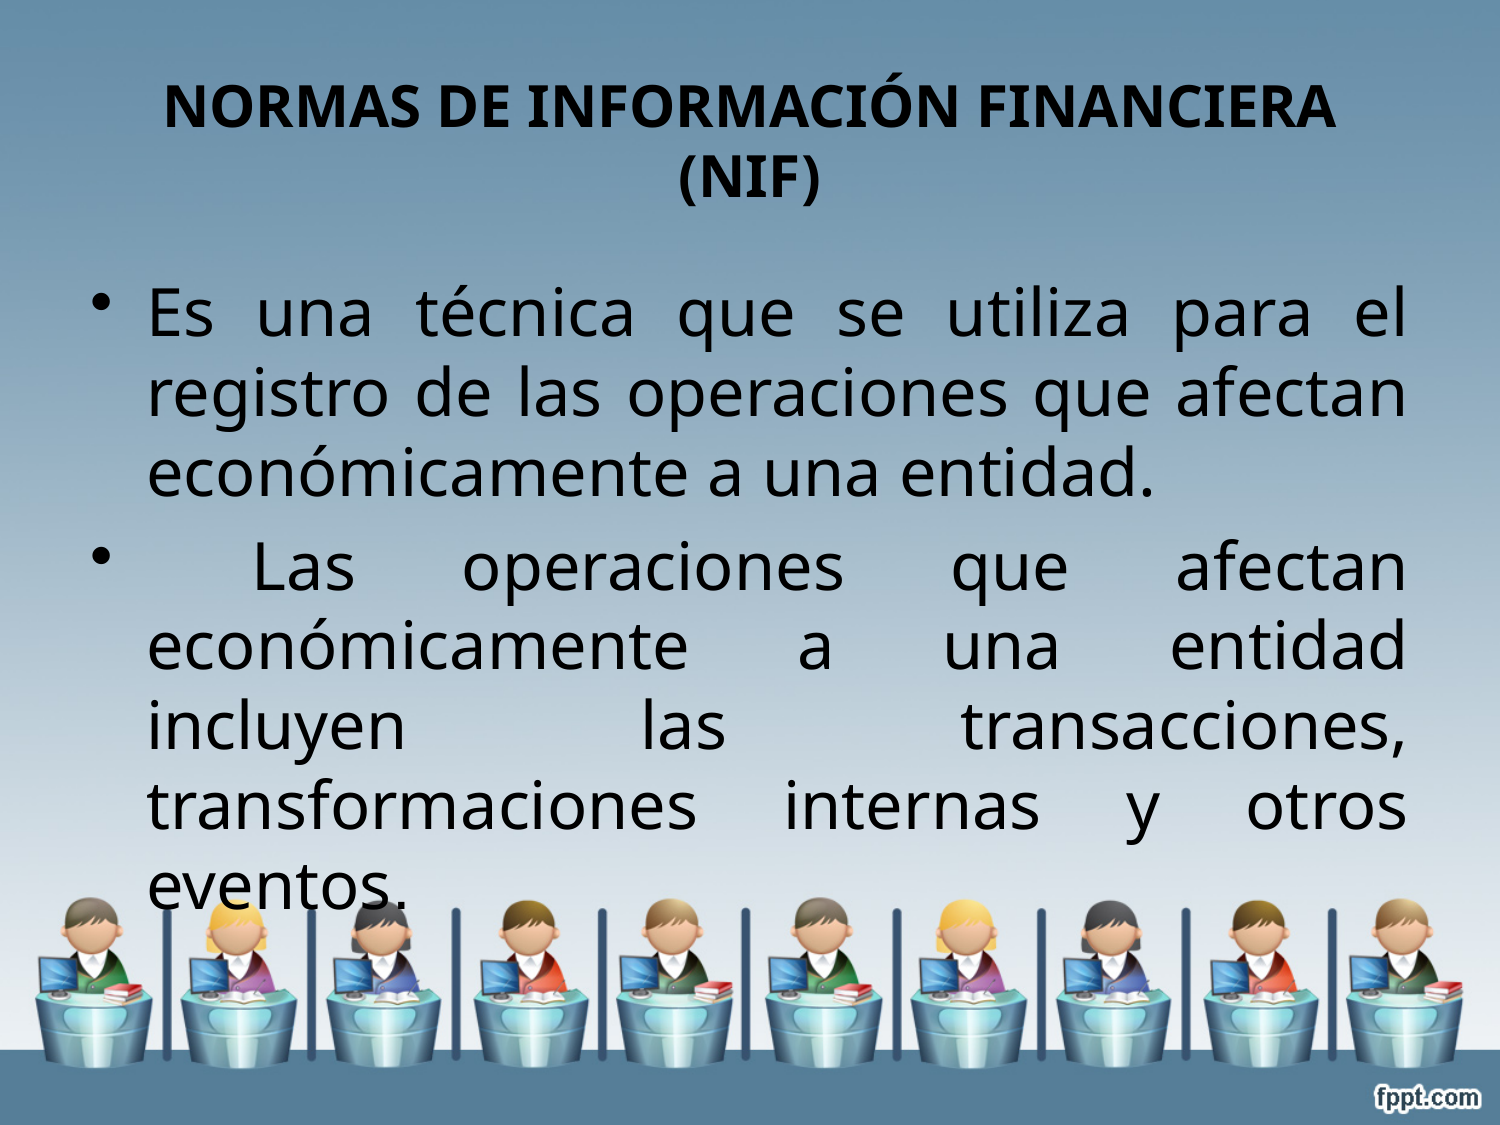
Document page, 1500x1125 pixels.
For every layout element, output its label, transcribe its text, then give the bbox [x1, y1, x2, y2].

title Normas de Información Financiera (NIF) [74, 44, 1426, 233]
picture [0, 0, 1500, 1125]
list Es una técnica que se utiliza para el registro de las operaciones que afectan económicamente a una entidad. Las operaciones que afectan económicamente a una entidad incluyen las transacciones, transformaciones internas y otros eventos. [74, 262, 1426, 1006]
